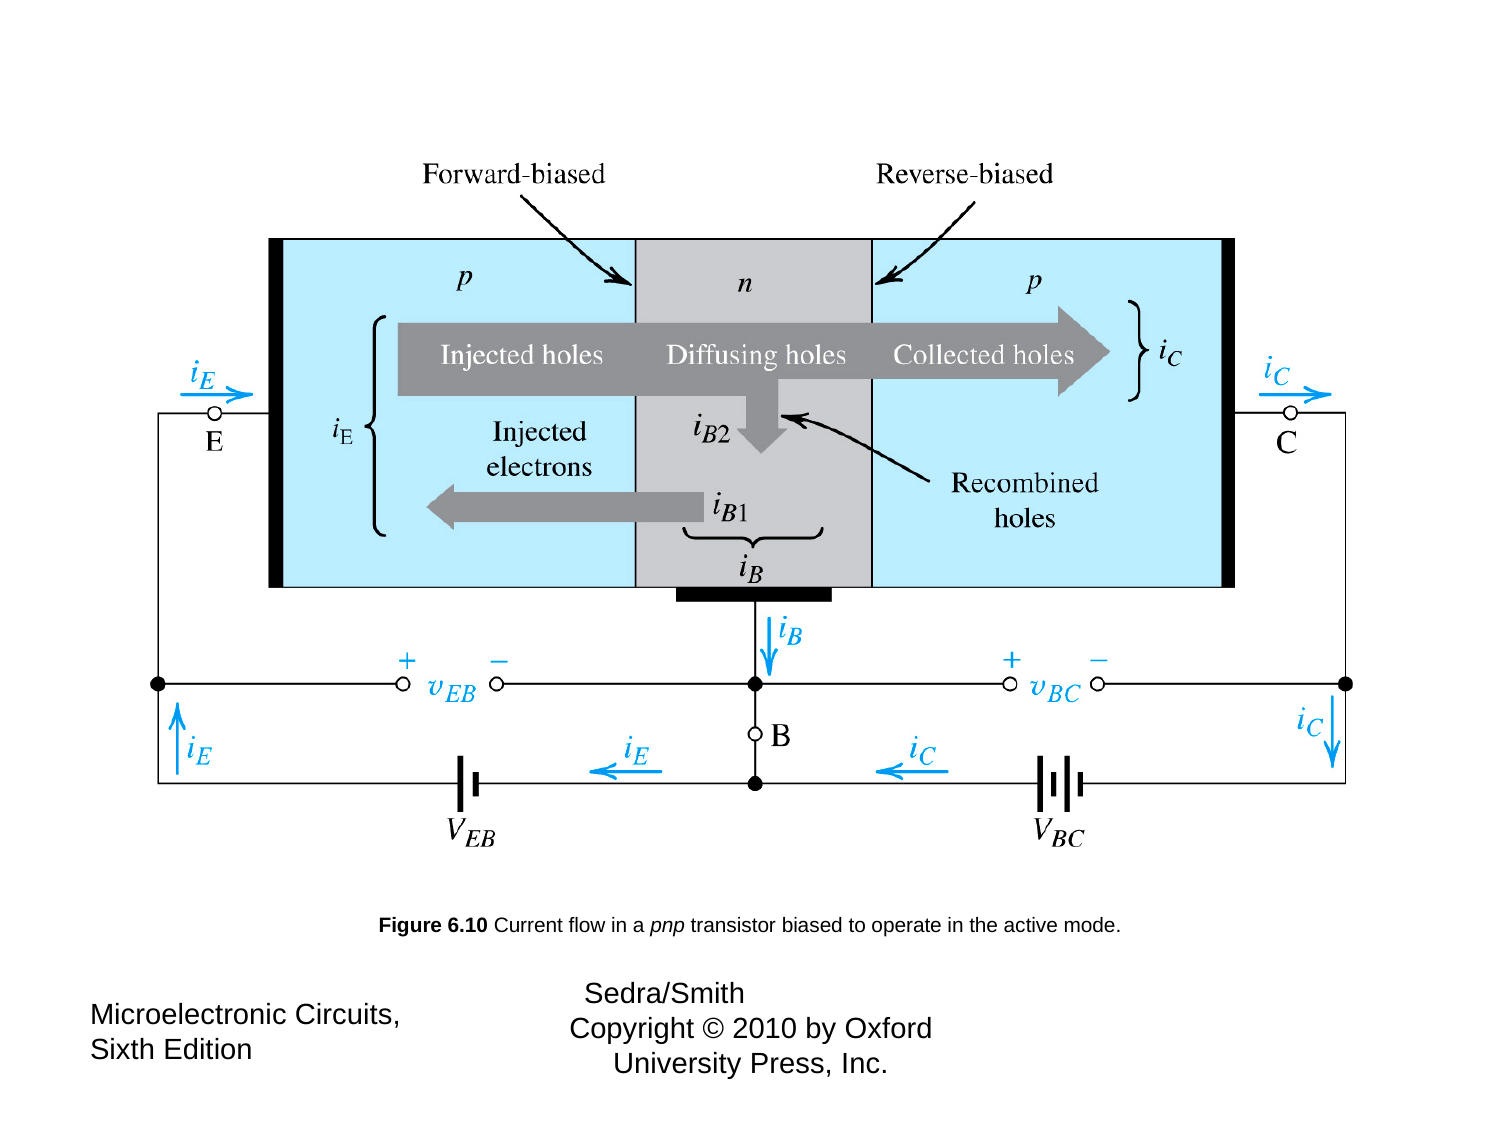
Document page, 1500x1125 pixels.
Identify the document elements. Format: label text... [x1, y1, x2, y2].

picture [149, 162, 1353, 847]
text_box Figure 6.10 Current flow in a pnp transistor biased to operate in the active mode. [363, 904, 1137, 945]
footer Sedra/Smith Copyright © 2010 by Oxford University Press, Inc. [513, 966, 989, 1046]
slide_number Microelectronic Circuits, Sixth Edition [74, 987, 426, 1066]
